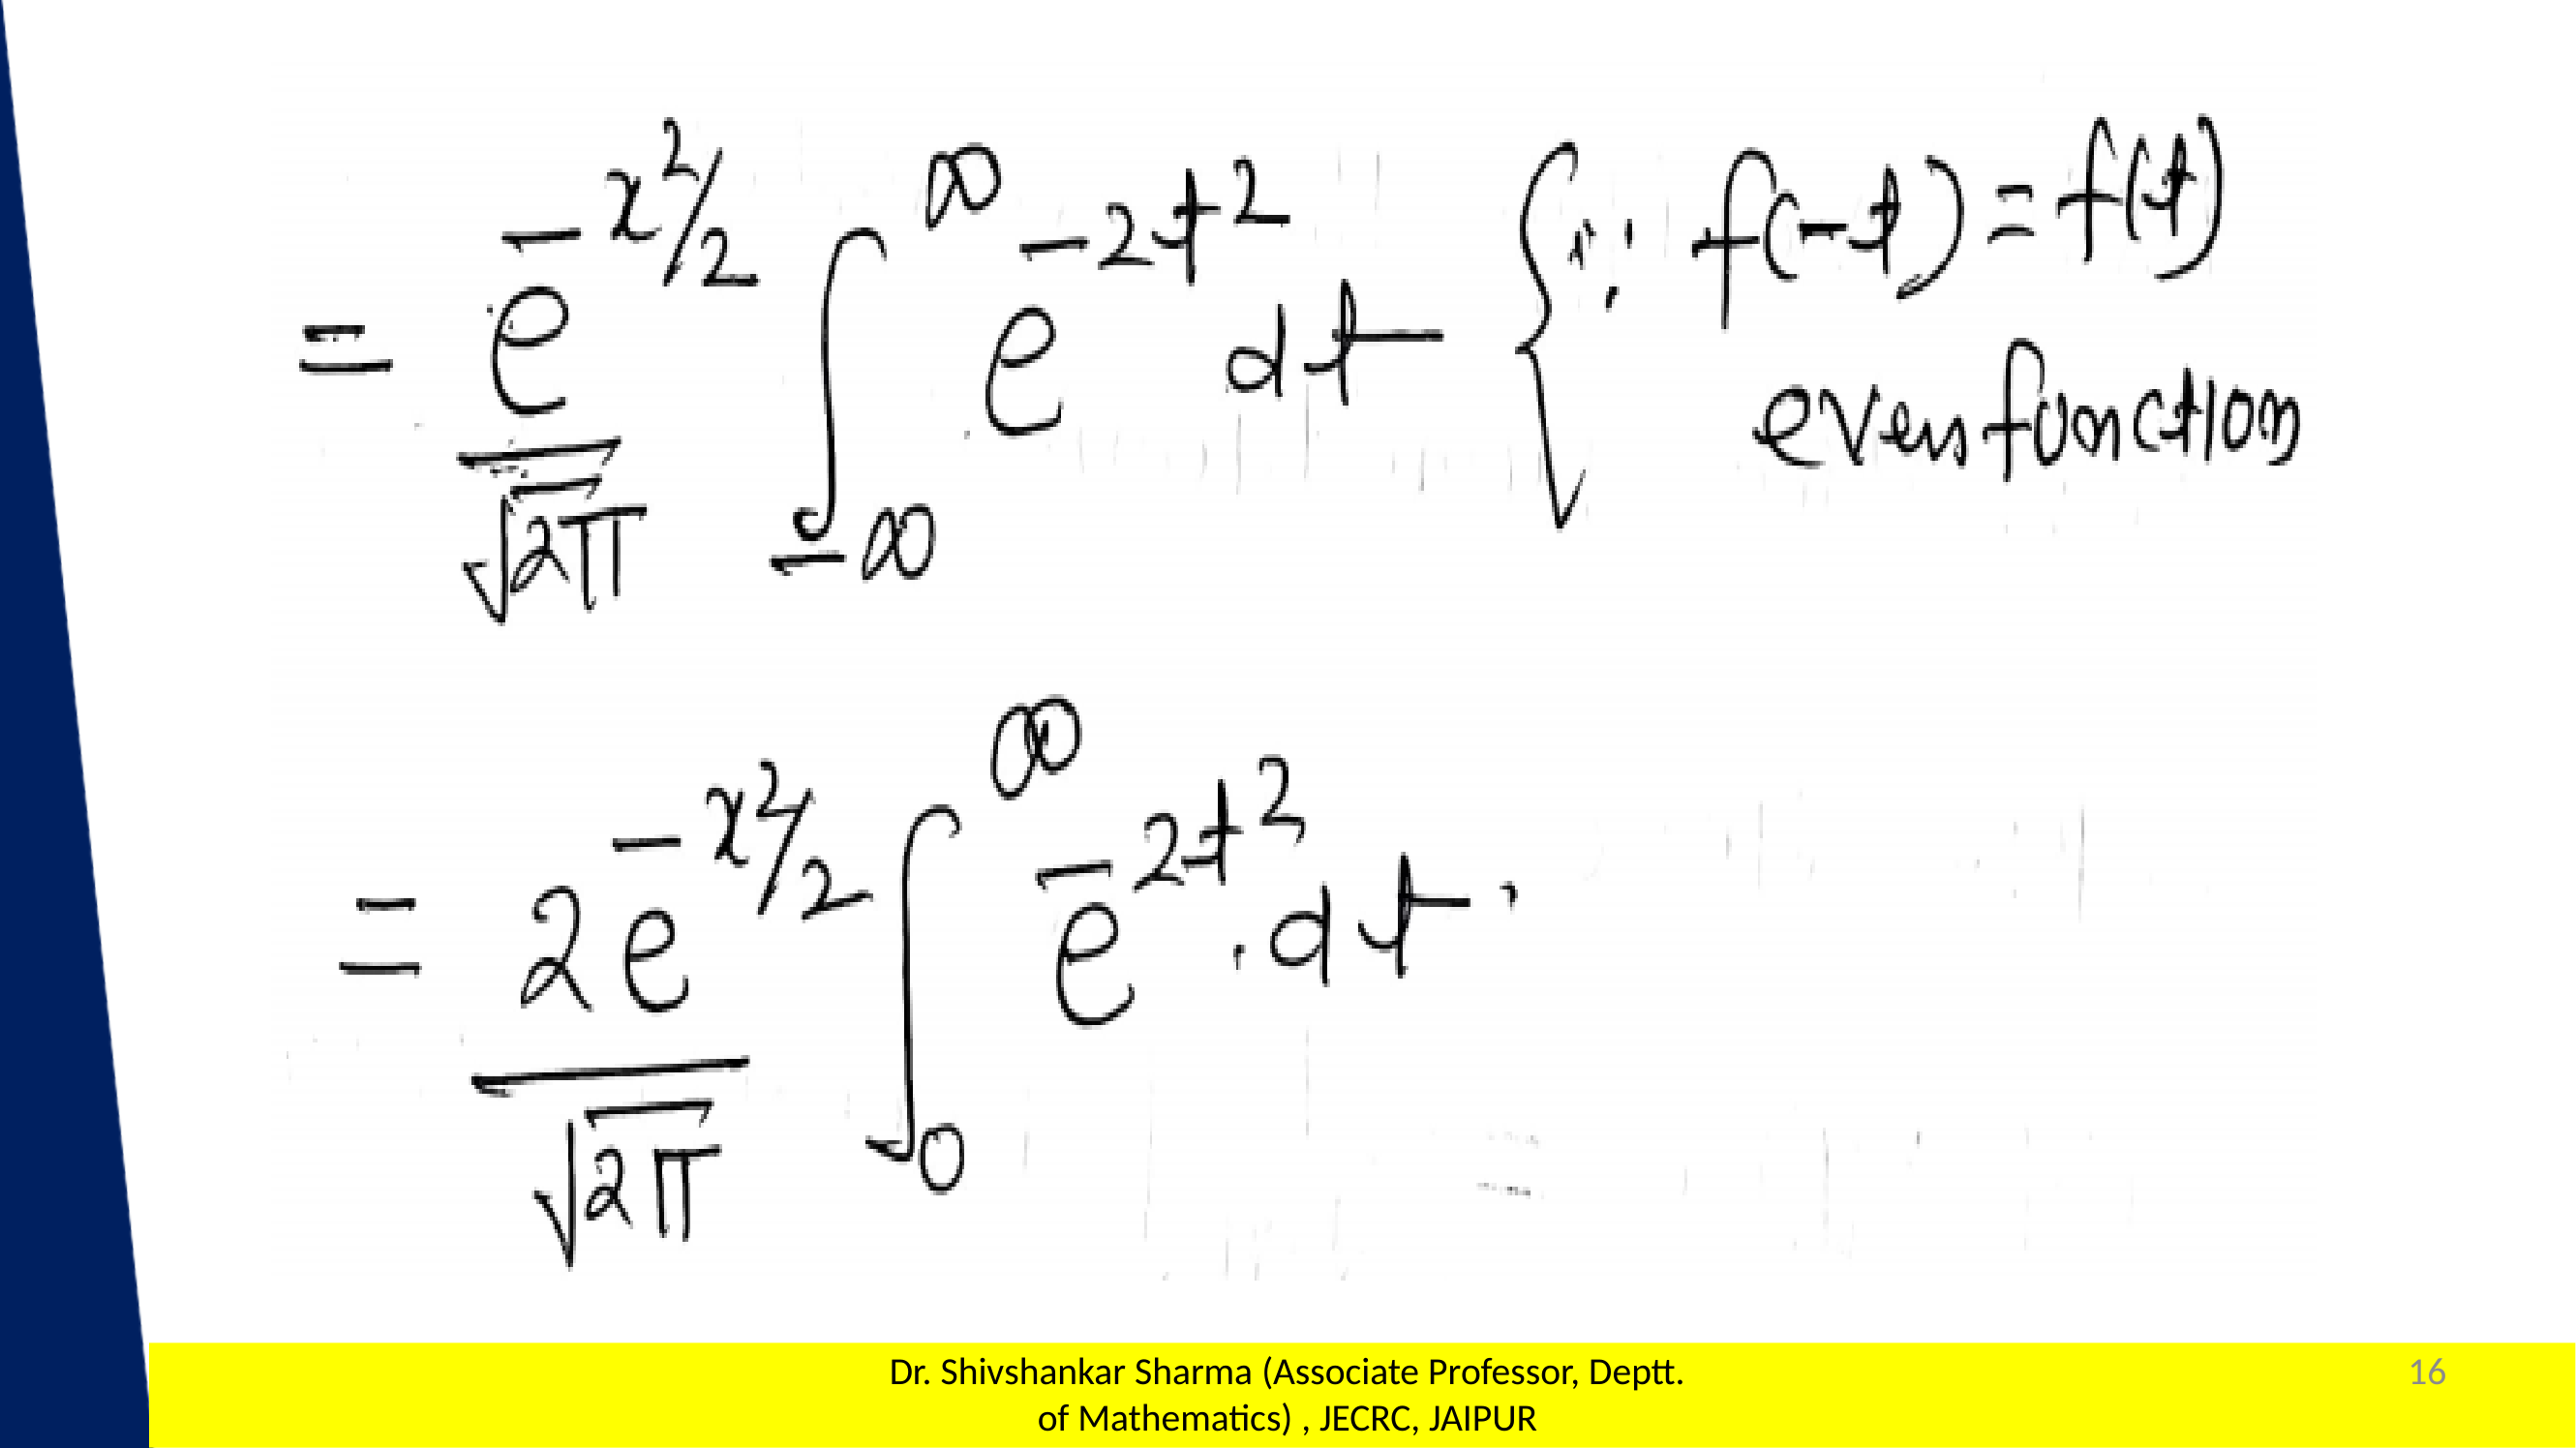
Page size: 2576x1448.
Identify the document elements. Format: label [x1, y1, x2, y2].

picture [270, 58, 2317, 1282]
text_box [0, 0, 2576, 1448]
